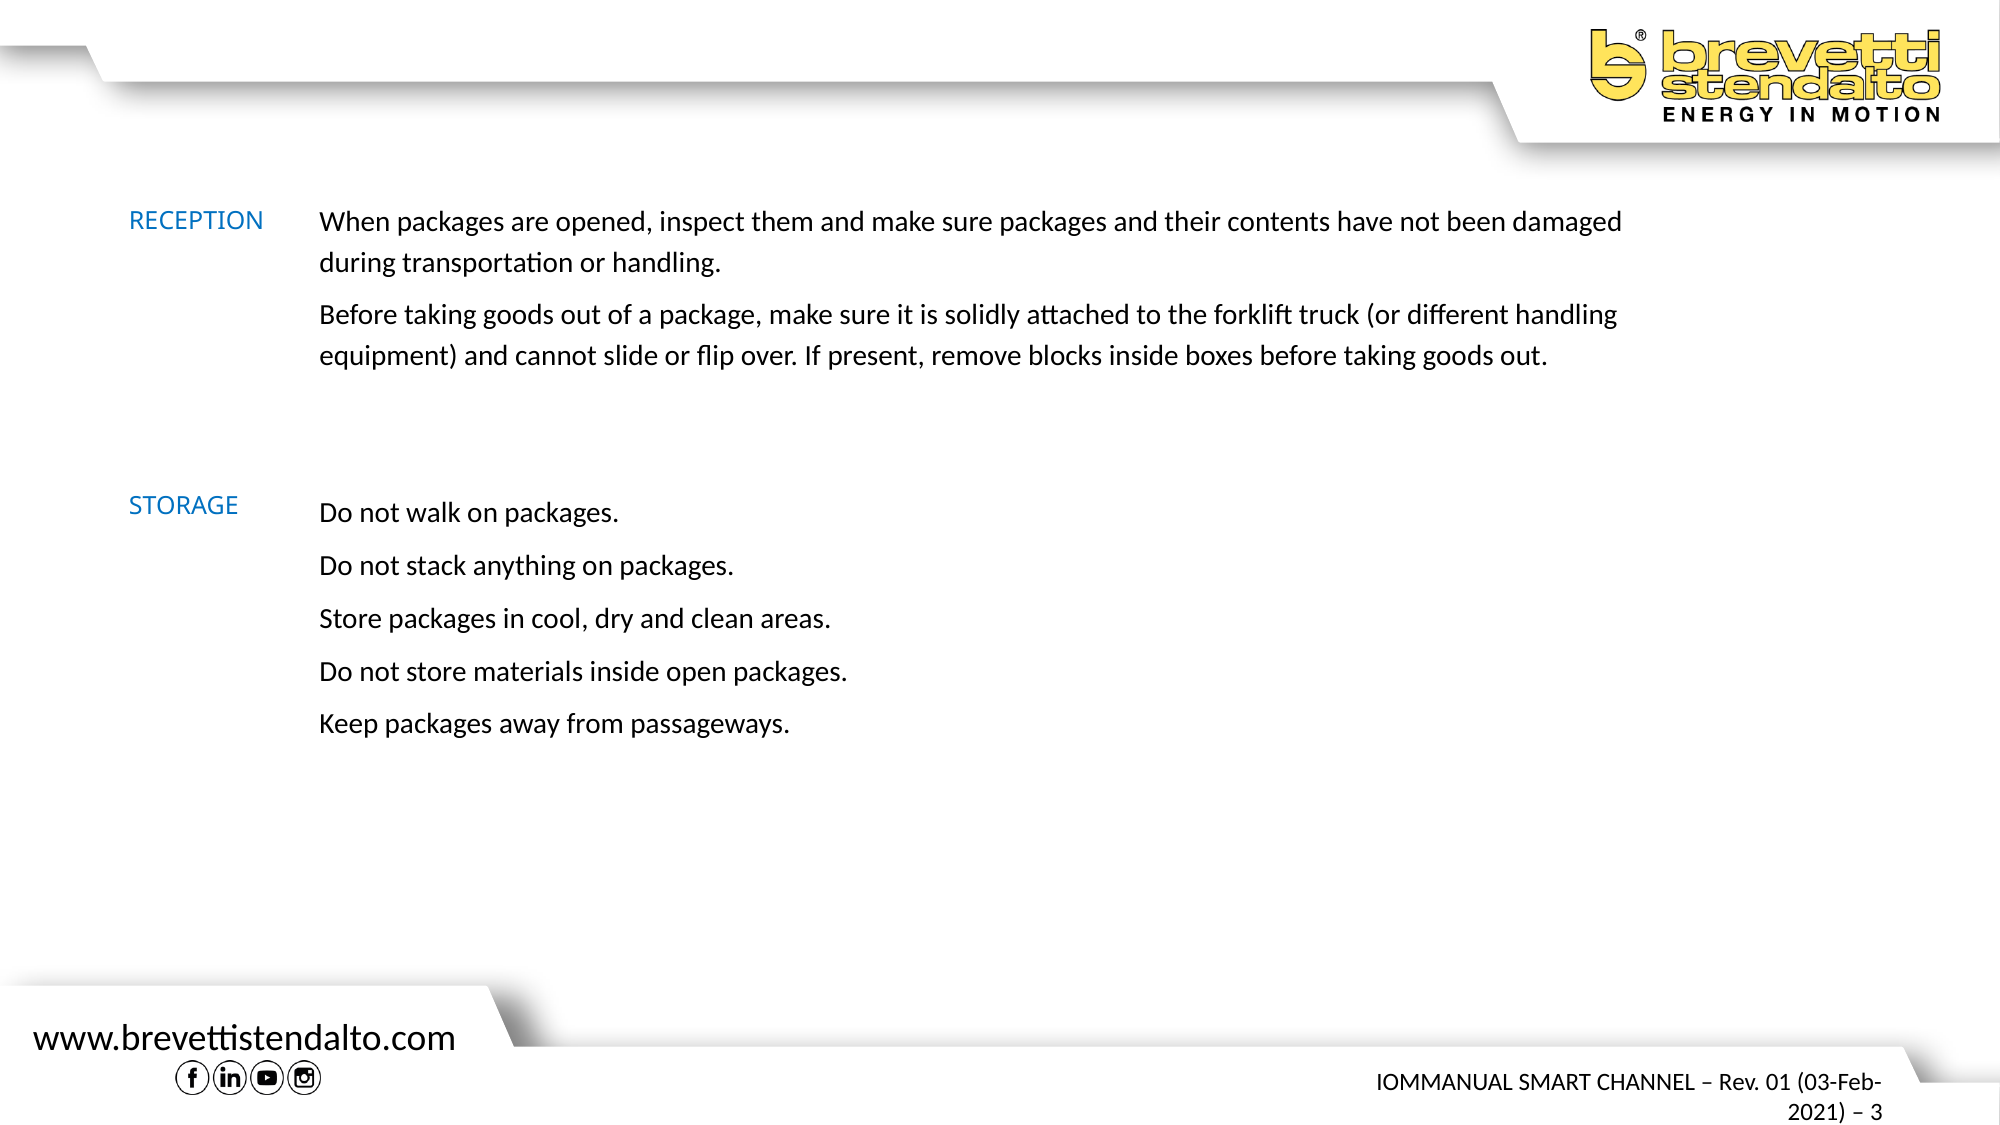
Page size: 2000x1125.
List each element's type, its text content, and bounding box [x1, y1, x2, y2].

text_box STORAGE [113, 481, 351, 527]
text_box When packages are opened, inspect them and make sure packages and their contents have not been damaged during transportation or handling. Before taking goods out of a package, make sure it is solidly attached to the forklift truck (or different handling equipment) and cannot slide or flip over. If present, remove blocks inside boxes before taking goods out. Do not walk on packages. Do not stack anything on packages. Store packages in cool, dry and clean areas. Do not store materials inside open packages. Keep packages away from passageways. [304, 190, 1662, 747]
picture [1590, 29, 1945, 126]
picture [175, 1060, 321, 1095]
text_box IOMMANUAL SMART CHANNEL – Rev. 01 (03-Feb-2021) – 3 [1318, 1058, 1898, 1125]
text_box RECEPTION [113, 192, 304, 242]
